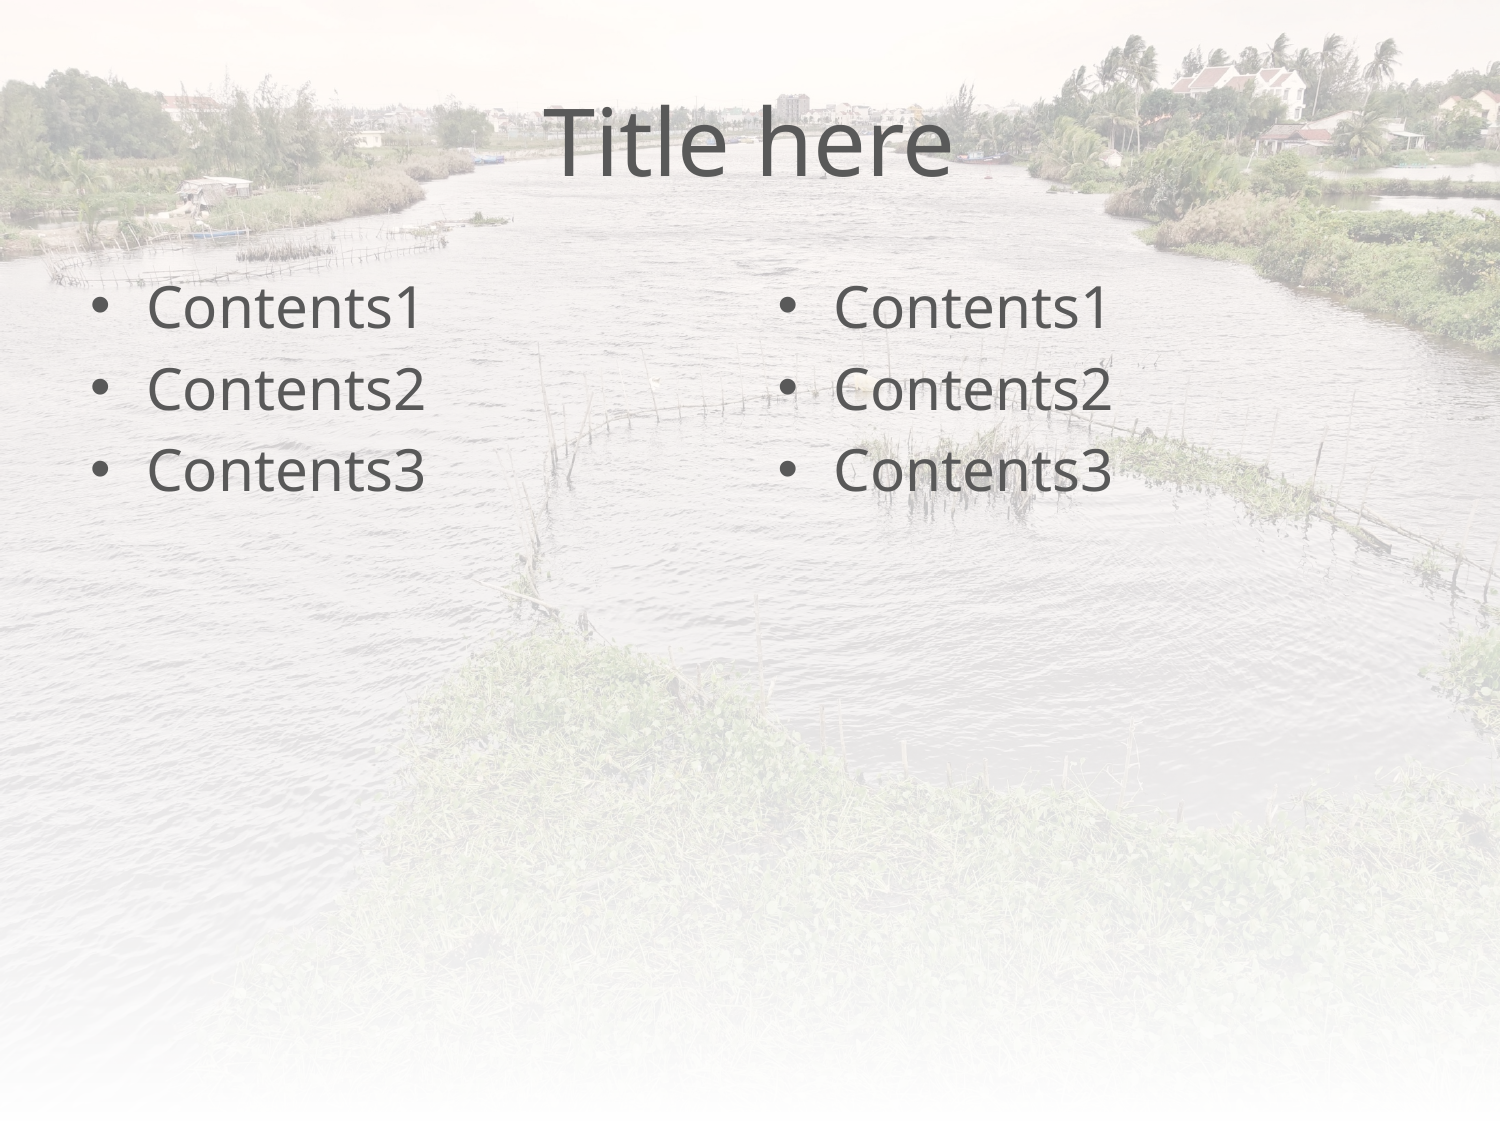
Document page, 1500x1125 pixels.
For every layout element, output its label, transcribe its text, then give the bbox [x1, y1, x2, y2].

title Title here [75, 45, 1425, 233]
text_box [0, 0, 1500, 1125]
list Contents1 Contents2 Contents3 [75, 262, 738, 1005]
list Contents1 Contents2 Contents3 [762, 262, 1425, 1005]
